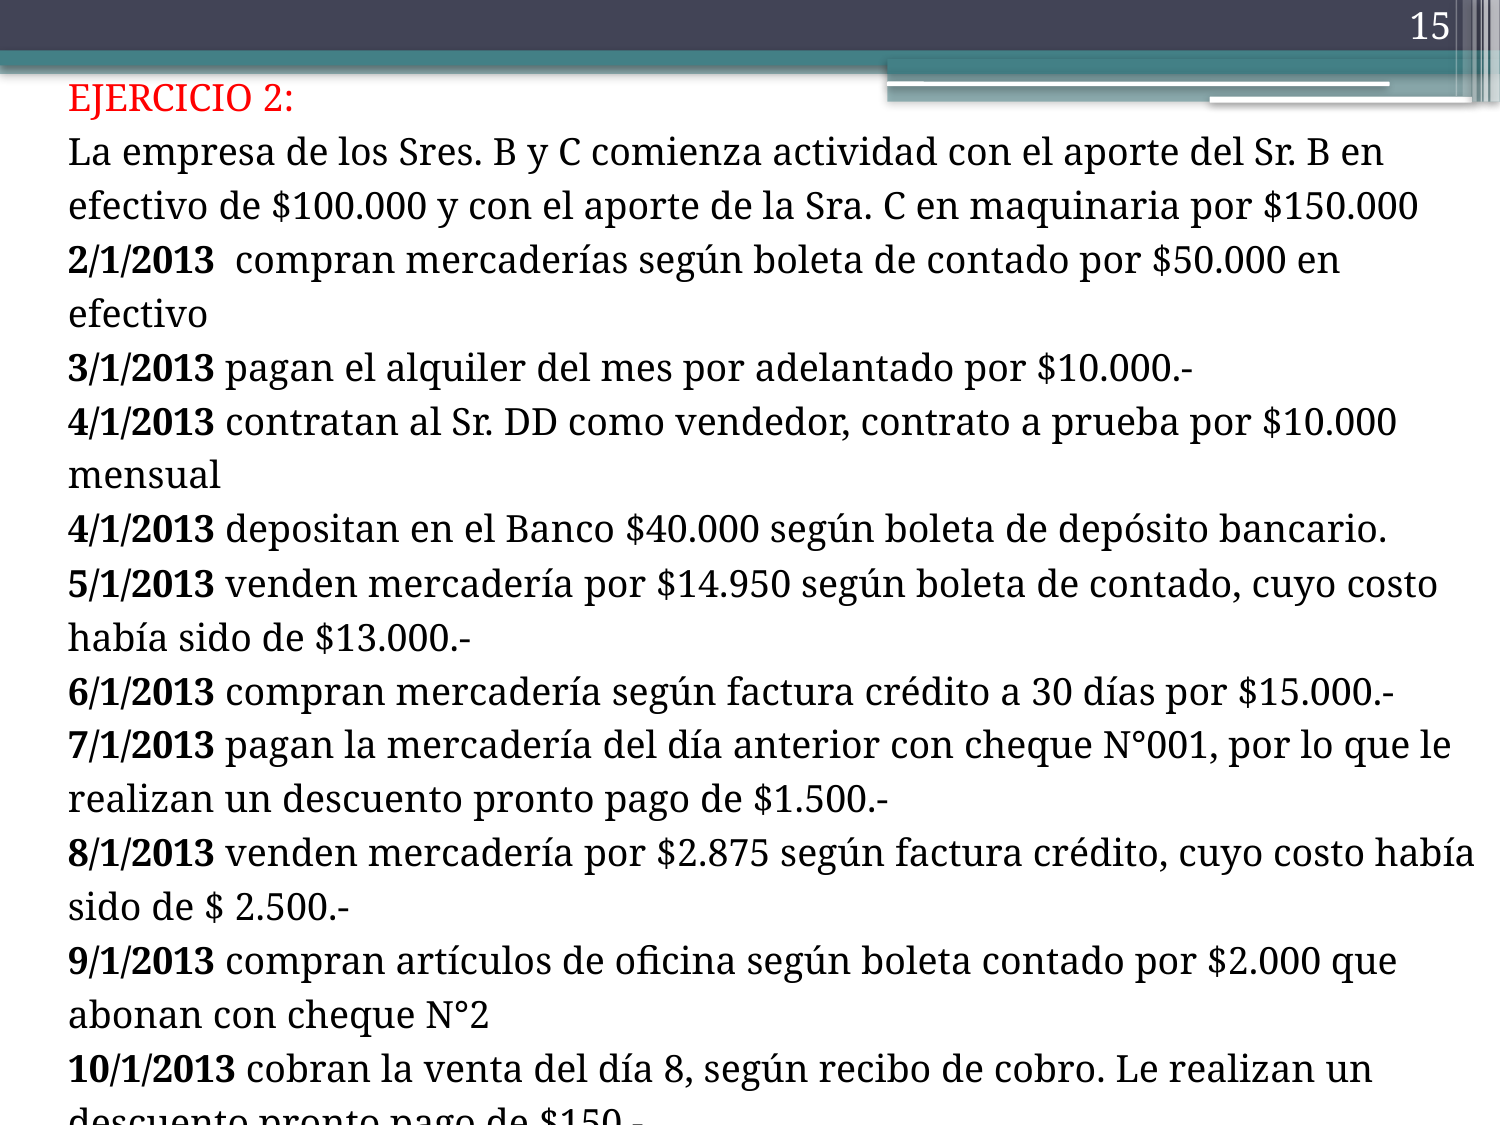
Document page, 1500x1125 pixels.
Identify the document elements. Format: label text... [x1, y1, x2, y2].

slide_number 15 [1341, 0, 1466, 61]
text_box EJERCICIO 2: La empresa de los Sres. B y C comienza actividad con el aporte del Sr. B en efectivo de $100.000 y con el aporte de la Sra. C en maquinaria por $150.000 2/1/2013 compran mercaderías según boleta de contado por $50.000 en efectivo 3/1/2013 pagan el alquiler del mes por adelantado por $10.000.- 4/1/2013 contratan al Sr. DD como vendedor, contrato a prueba por $10.000 mensual 4/1/2013 depositan en el Banco $40.000 según boleta de depósito bancario. 5/1/2013 venden mercadería por $14.950 según boleta de contado, cuyo costo había sido de $13.000.- 6/1/2013 compran mercadería según factura crédito a 30 días por $15.000.- 7/1/2013 pagan la mercadería del día anterior con cheque N°001, por lo que le realizan un descuento pronto pago de $1.500.- 8/1/2013 venden mercadería por $2.875 según factura crédito, cuyo costo había sido de $ 2.500.- 9/1/2013 compran artículos de oficina según boleta contado por $2.000 que abonan con cheque N°2 10/1/2013 cobran la venta del día 8, según recibo de cobro. Le realizan un descuento pronto pago de $150.- [53, 66, 1500, 1125]
